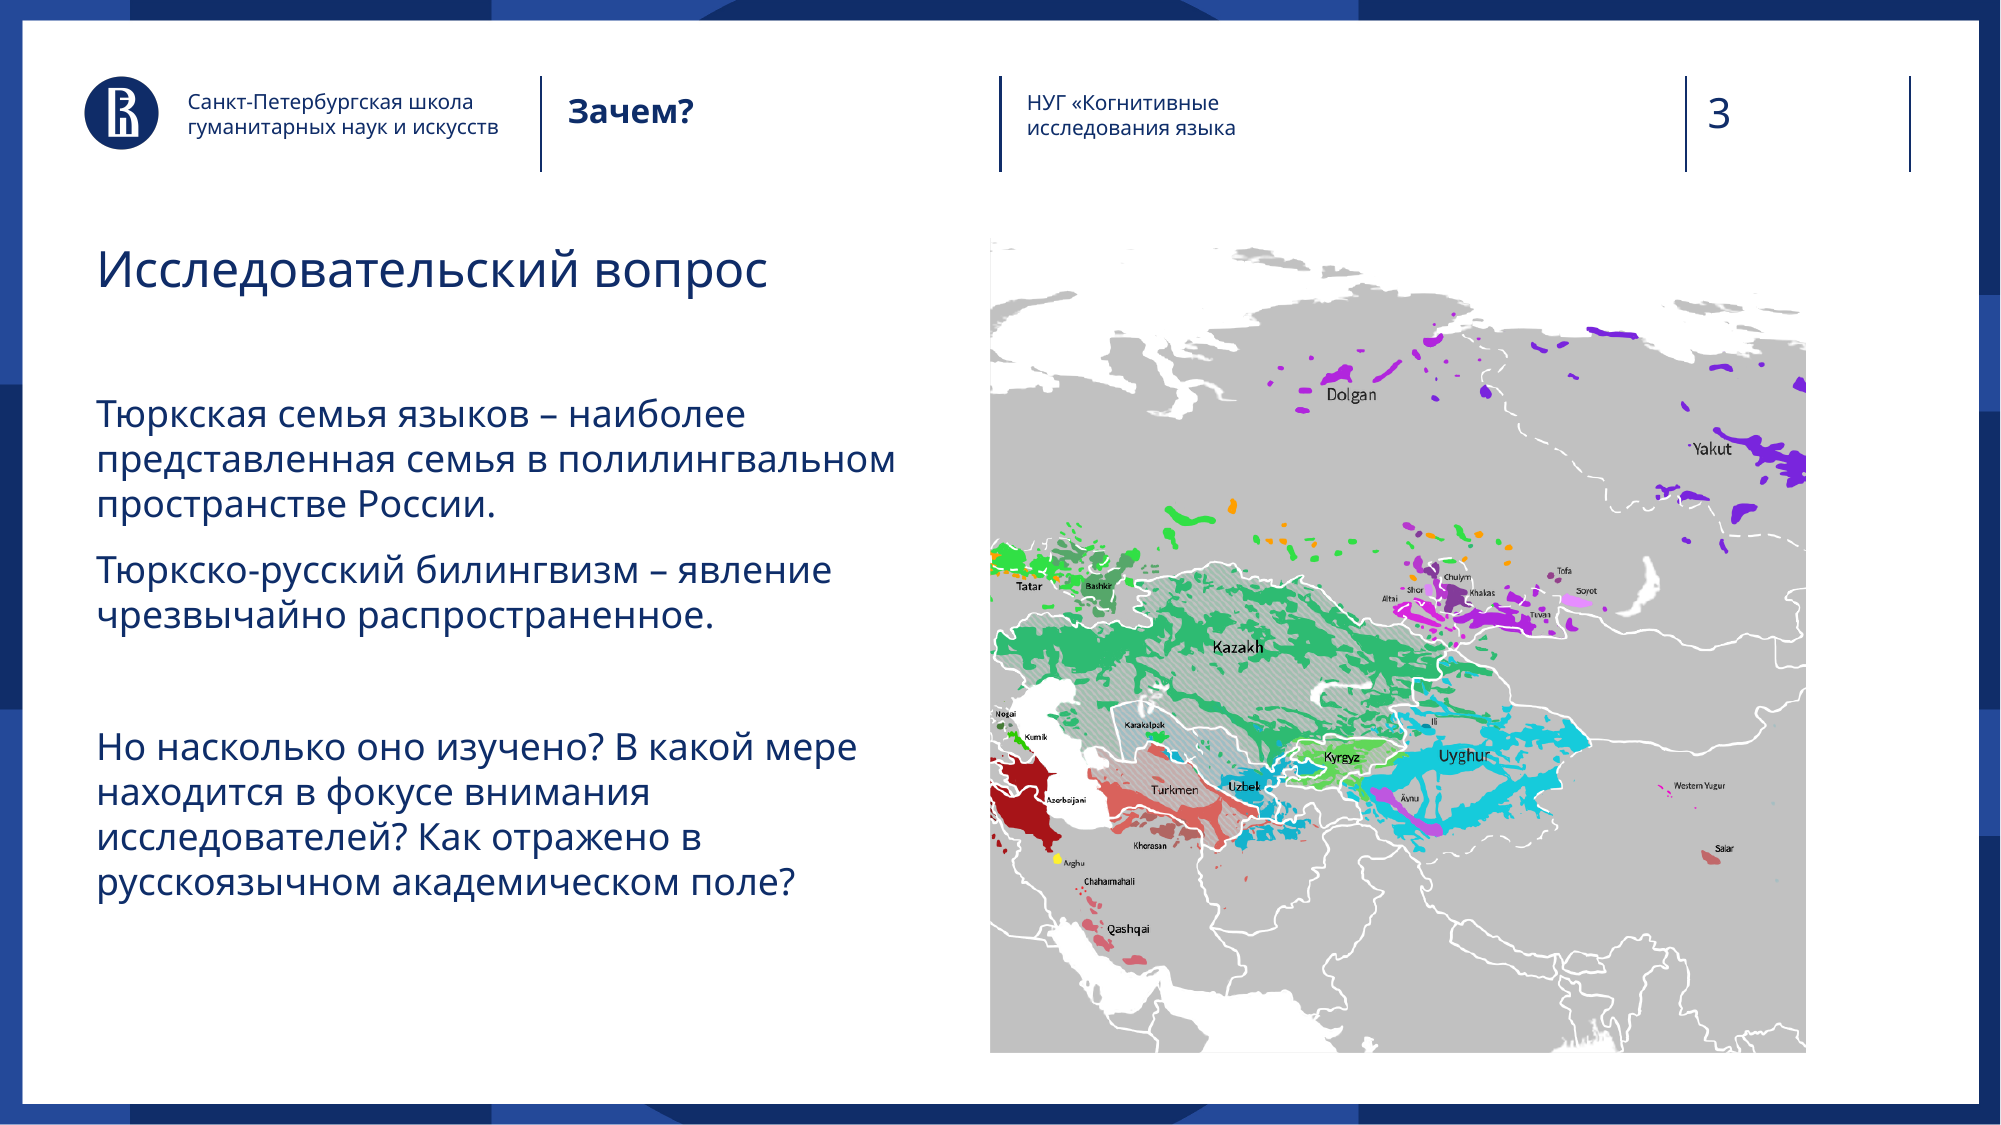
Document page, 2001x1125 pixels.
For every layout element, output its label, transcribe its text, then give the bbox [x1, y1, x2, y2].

list Зачем? [567, 90, 907, 157]
title Исследовательский вопрос [96, 237, 957, 365]
list Тюркская семья языков – наиболее представленная семья в полилингвальном пространстве России. Тюркско-русский билингвизм – явление чрезвычайно распространенное. Но насколько оно изучено? В какой мере находится в фокусе внимания исследователей? Как отражено в русскоязычном академическом поле? [96, 390, 957, 947]
list НУГ «Когнитивные исследования языка [1026, 90, 1367, 157]
picture [0, 0, 2001, 1125]
list Санкт-Петербургская школа гуманитарных наук и искусств [187, 88, 500, 157]
